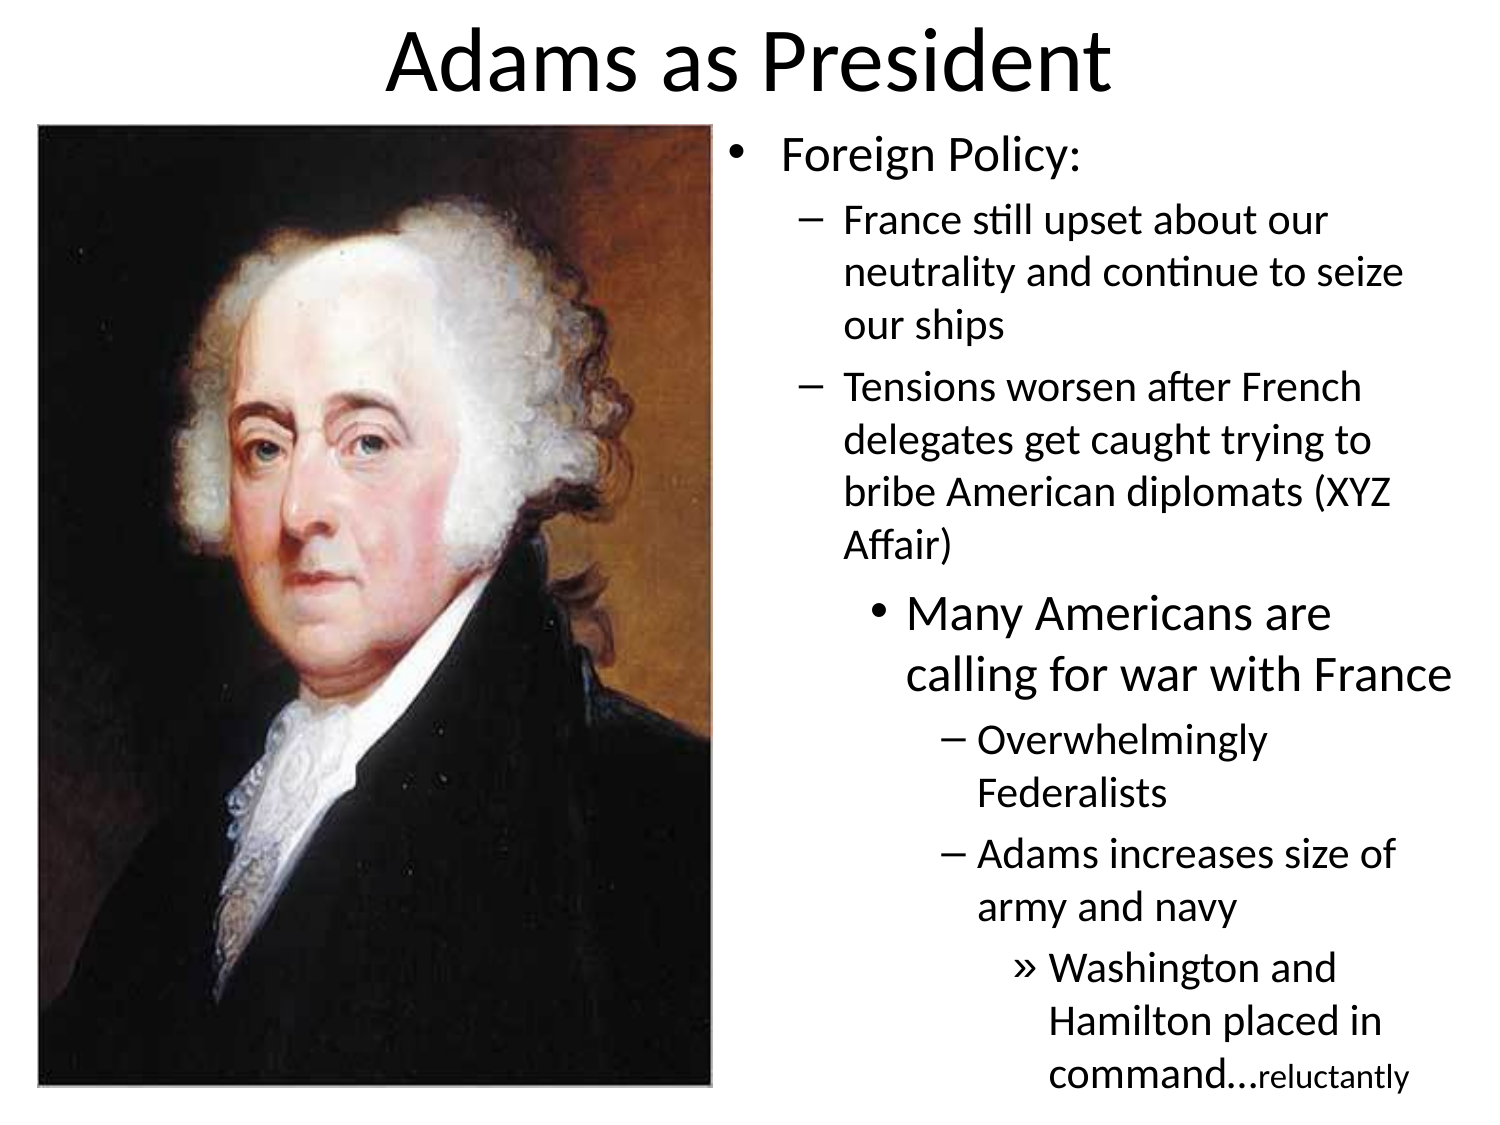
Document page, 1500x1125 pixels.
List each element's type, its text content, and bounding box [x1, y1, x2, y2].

title Adams as President [75, 0, 1425, 124]
list Foreign Policy: France still upset about our neutrality and continue to seize our ships Tensions worsen after French delegates get caught trying to bribe American diplomats (XYZ Affair) Many Americans are calling for war with France Overwhelmingly Federalists Adams increases size of army and navy Washington and Hamilton placed in command…reluctantly [712, 112, 1475, 1125]
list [37, 124, 713, 1088]
